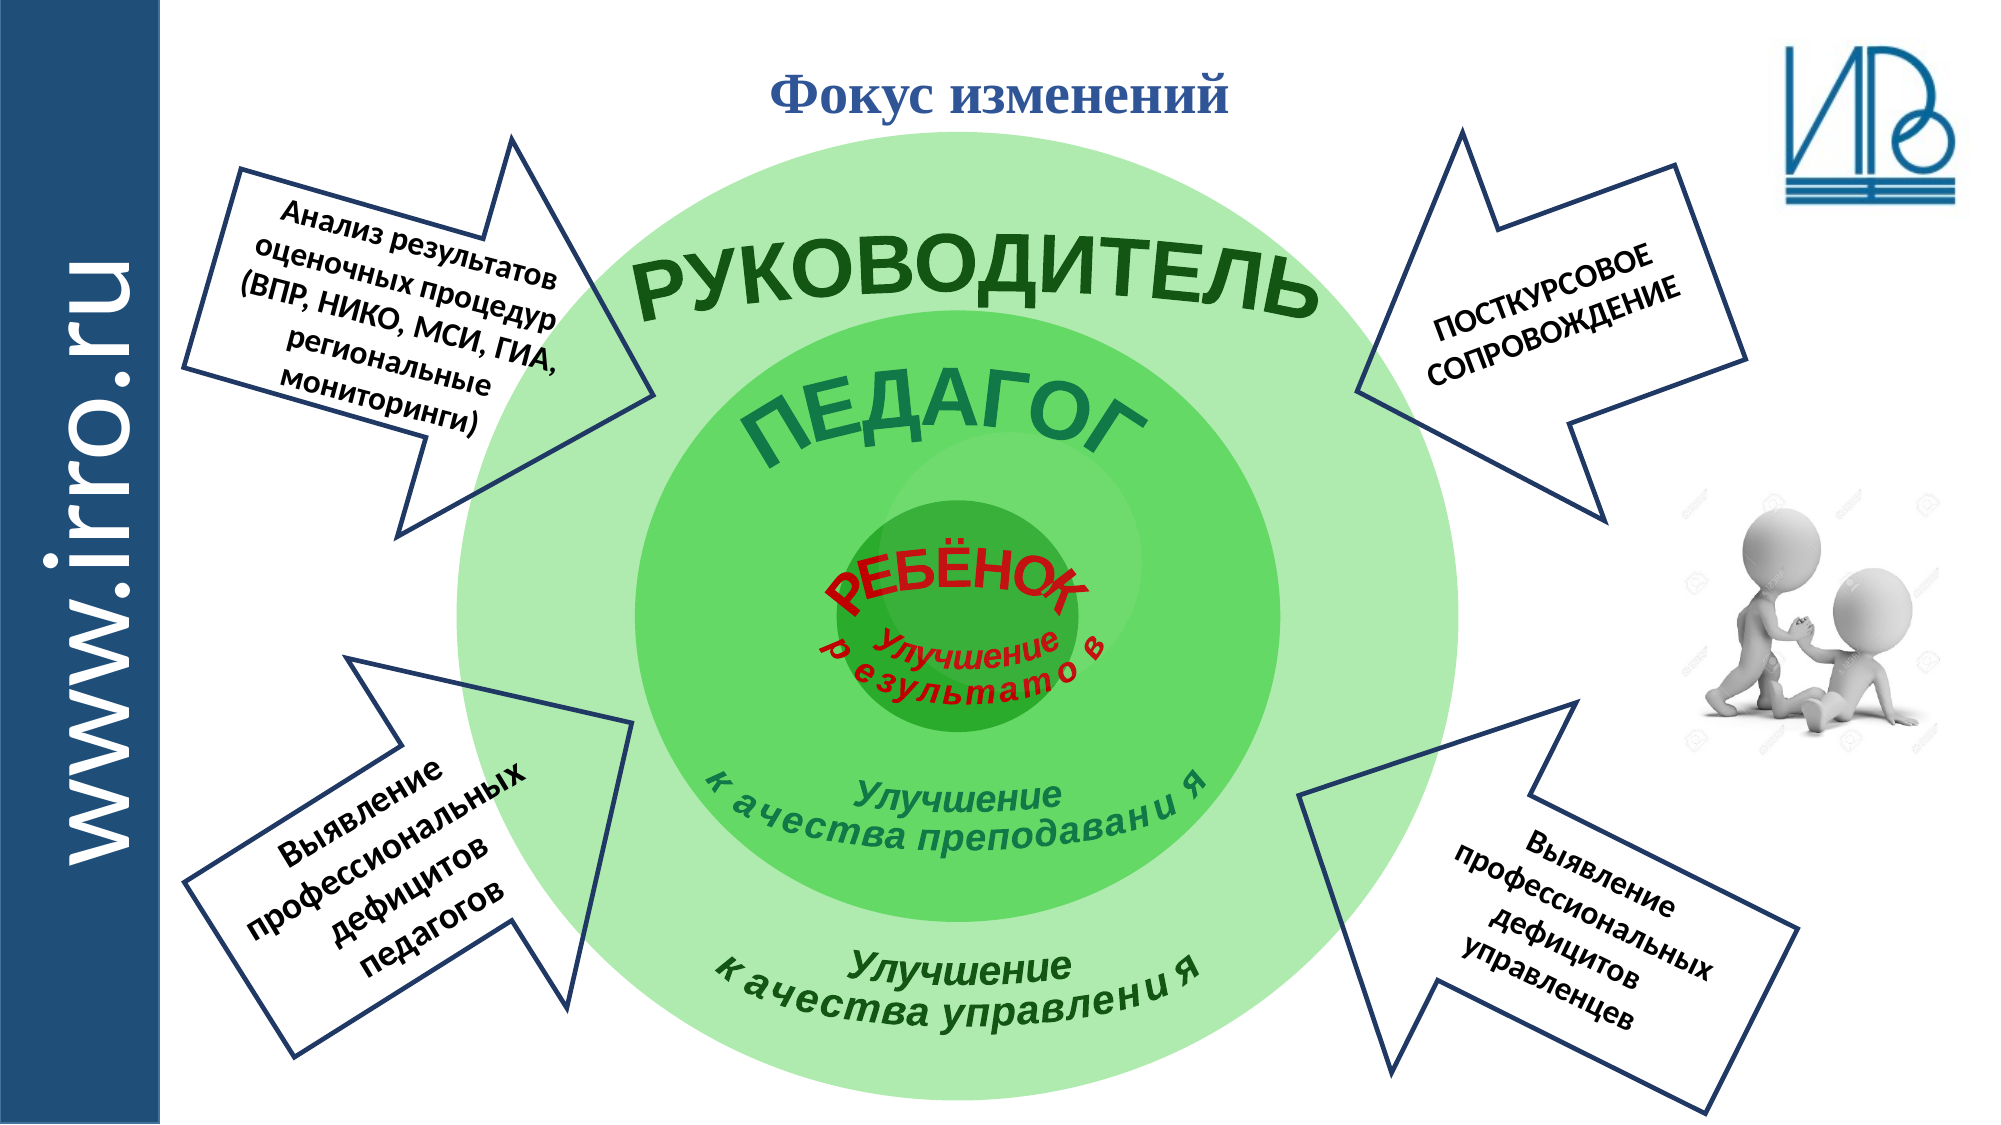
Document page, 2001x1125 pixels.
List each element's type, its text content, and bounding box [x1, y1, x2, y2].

text_box Фокус изменений [669, 23, 1331, 119]
text_box Выявление профессиональных дефицитов управленцев [1459, 772, 1788, 1089]
text_box [1459, 700, 1800, 1116]
text_box [182, 167, 249, 373]
text_box Анализ результатов оценочных процедур (ВПР, НИКО, МСИ, ГИА, региональные мониторинги) [195, 169, 456, 446]
text_box [1459, 129, 1748, 524]
text_box [635, 88, 1377, 131]
text_box [267, 656, 456, 829]
text_box [182, 878, 456, 1059]
text_box [395, 434, 456, 539]
picture [1674, 482, 1947, 760]
text_box Выявление профессиональных дефицитов педагогов [188, 715, 456, 1044]
text_box www.irro.ru [0, 0, 160, 1124]
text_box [456, 131, 1459, 1101]
picture [1768, 23, 1970, 220]
